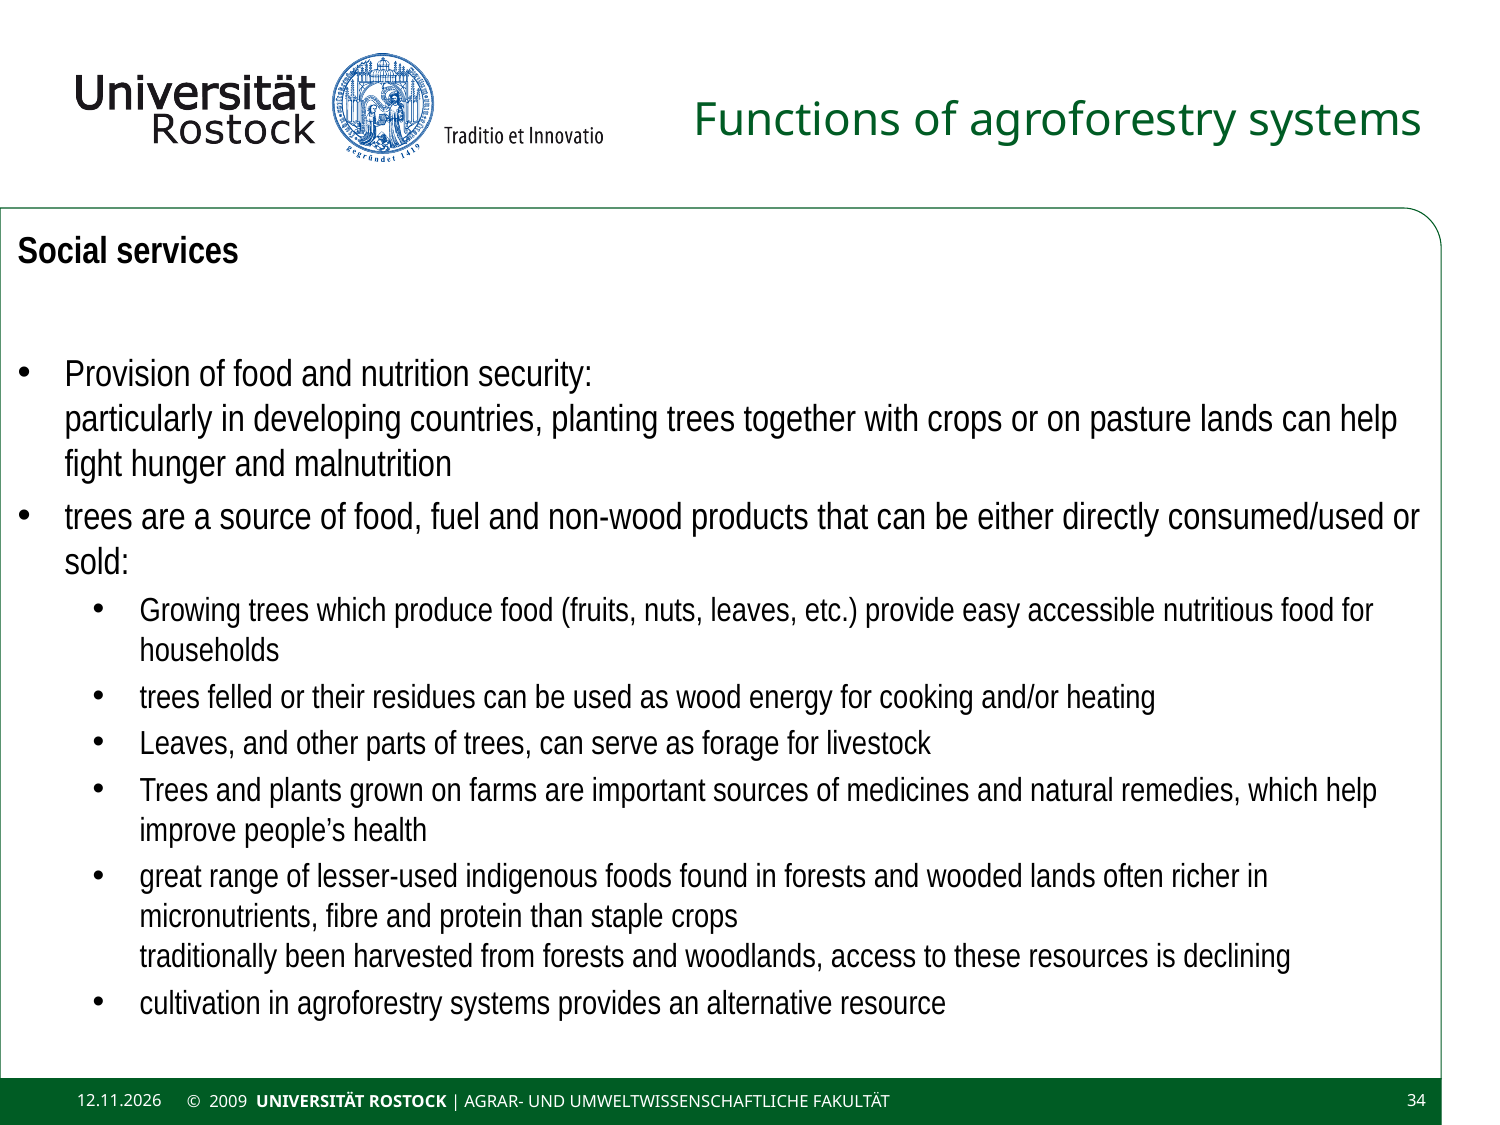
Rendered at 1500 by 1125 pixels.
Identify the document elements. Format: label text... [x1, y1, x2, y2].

picture [76, 53, 603, 162]
slide_number 34 [1367, 1077, 1442, 1125]
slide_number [76, 1077, 186, 1125]
list Social services [17, 225, 1424, 286]
list Provision of food and nutrition security: particularly in developing countries, planting trees together with crops or on pasture lands can help fight hunger and malnutrition trees are a source of food, fuel and non-wood products that can be either directly consumed/used or sold: Growing trees which produce food (fruits, nuts, leaves, etc.) provide easy accessible nutritious food for households trees felled or their residues can be used as wood energy for cooking and/or heating Leaves, and other parts of trees, can serve as forage for livestock Trees and plants grown on farms are important sources of medicines and natural remedies, which help improve people’s health great range of lesser‐used indigenous foods found in forests and wooded lands often richer in micronutrients, fibre and protein than staple crops traditionally been harvested from forests and woodlands, access to these resources is declining cultivation in agroforestry systems provides an alternative resource [17, 296, 1424, 1065]
footer © 2009 UNIVERSITÄT ROSTOCK | Agrar- und Umweltwissenschaftliche Fakultät [186, 1077, 1367, 1125]
title Functions of agroforestry systems [672, 89, 1424, 154]
